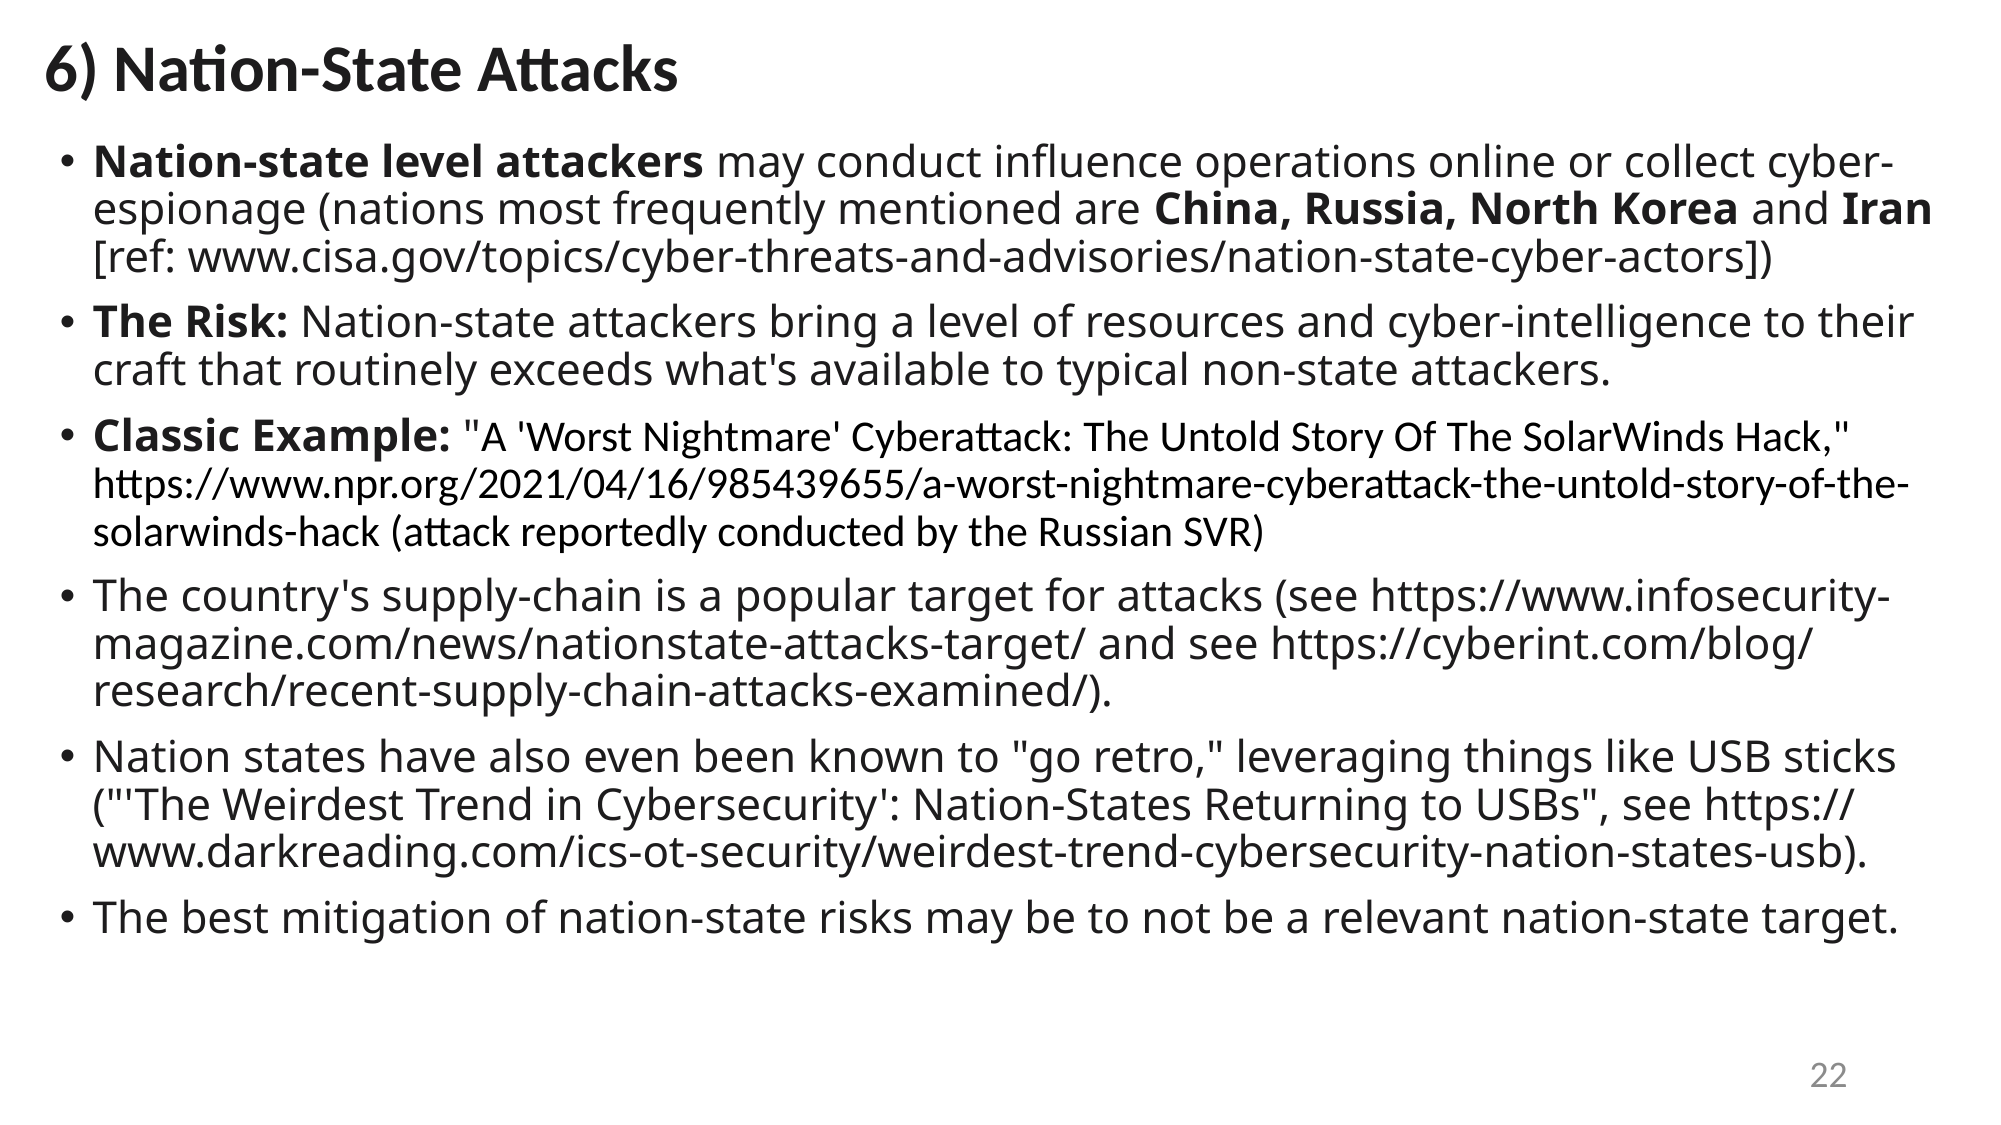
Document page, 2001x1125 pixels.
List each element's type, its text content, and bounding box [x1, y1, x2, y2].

slide_number 22 [1776, 1042, 1863, 1103]
list Nation-state level attackers may conduct influence operations online or collect cyber-espionage (nations most frequently mentioned are China, Russia, North Korea and Iran [ref: www.cisa.gov/topics/cyber-threats-and-advisories/nation-state-cyber-actors]) The Risk: Nation-state attackers bring a level of resources and cyber-intelligence to their craft that routinely exceeds what's available to typical non-state attackers. Classic Example: "A 'Worst Nightmare' Cyberattack: The Untold Story Of The SolarWinds Hack," https://www.npr.org/2021/04/16/985439655/a-worst-nightmare-cyberattack-the-untold-story-of-the-solarwinds-hack (attack reportedly conducted by the Russian SVR) The country's supply-chain is a popular target for attacks (see https://www.infosecurity-magazine.com/news/nationstate-attacks-target/ and see https://cyberint.com/blog/ research/recent-supply-chain-attacks-examined/). Nation states have also even been known to "go retro," leveraging things like USB sticks ("'The Weirdest Trend in Cybersecurity': Nation-States Returning to USBs", see https:// www.darkreading.com/ics-ot-security/weirdest-trend-cybersecurity-nation-states-usb). The best mitigation of nation-state risks may be to not be a relevant nation-state target. [44, 131, 1966, 1082]
title 6) Nation-State Attacks [29, 27, 1966, 112]
